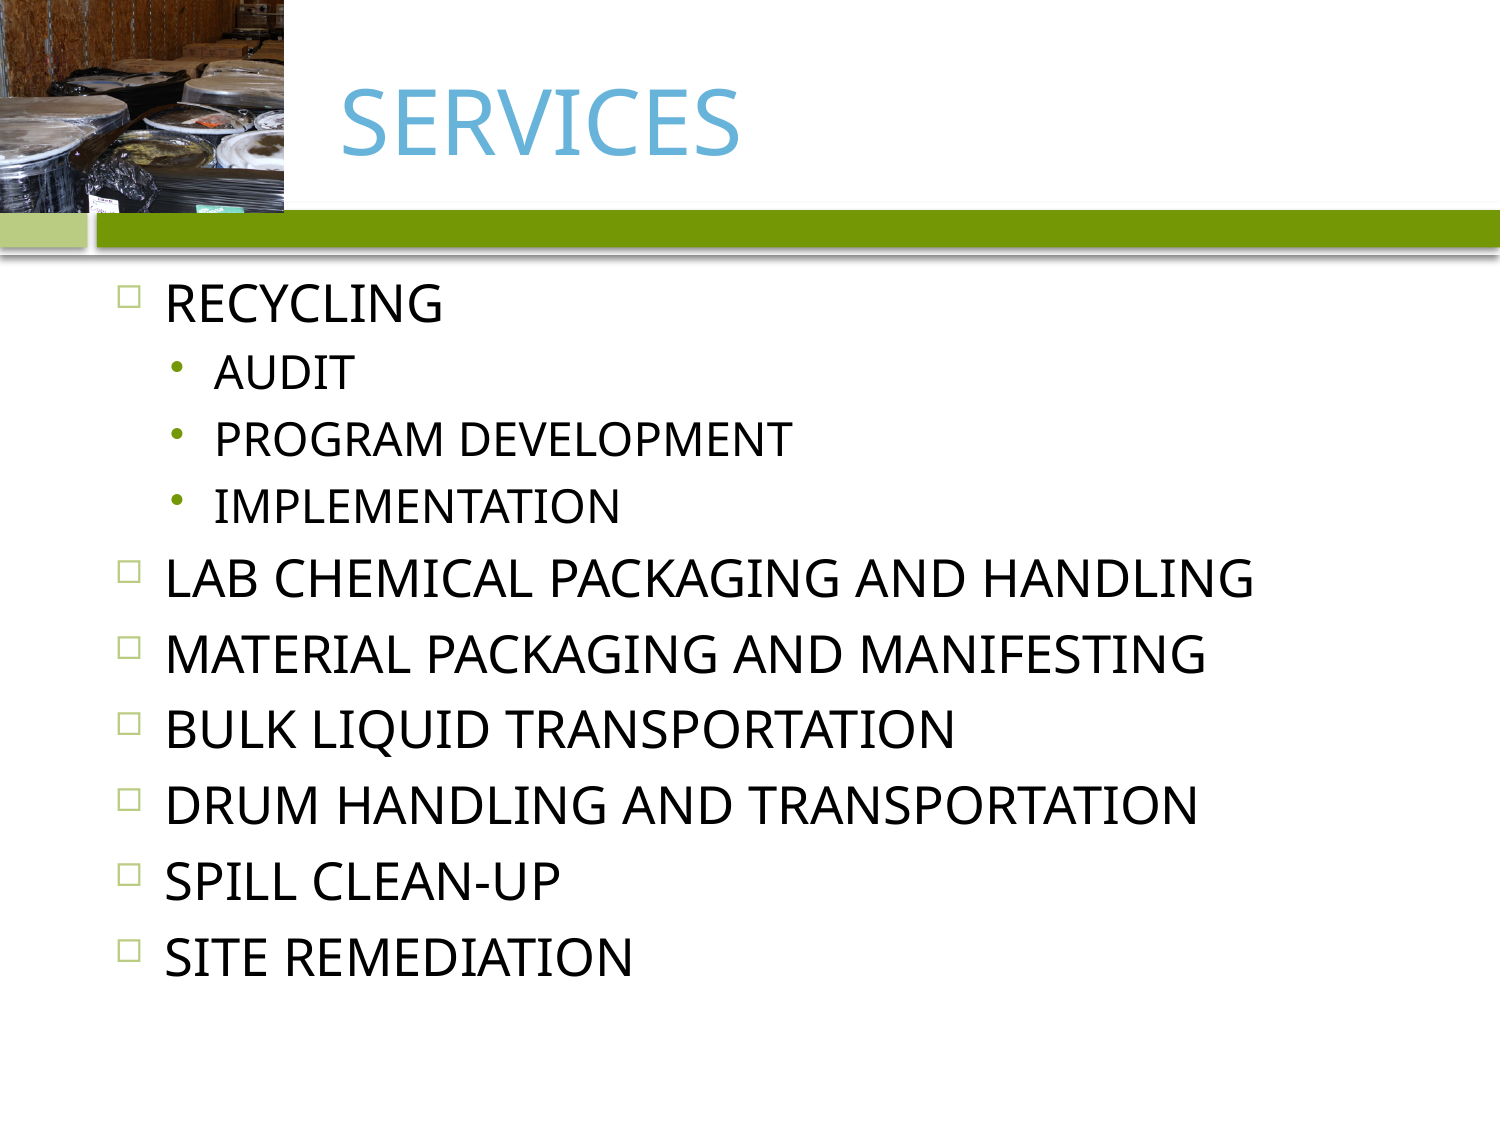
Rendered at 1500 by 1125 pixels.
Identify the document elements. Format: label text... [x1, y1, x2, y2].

title SERVICES [324, 37, 1438, 200]
picture [0, 0, 284, 213]
list RECYCLING AUDIT PROGRAM DEVELOPMENT IMPLEMENTATION LAB CHEMICAL PACKAGING AND HANDLING MATERIAL PACKAGING AND MANIFESTING BULK LIQUID TRANSPORTATION DRUM HANDLING AND TRANSPORTATION SPILL CLEAN-UP SITE REMEDIATION [100, 262, 1438, 1000]
